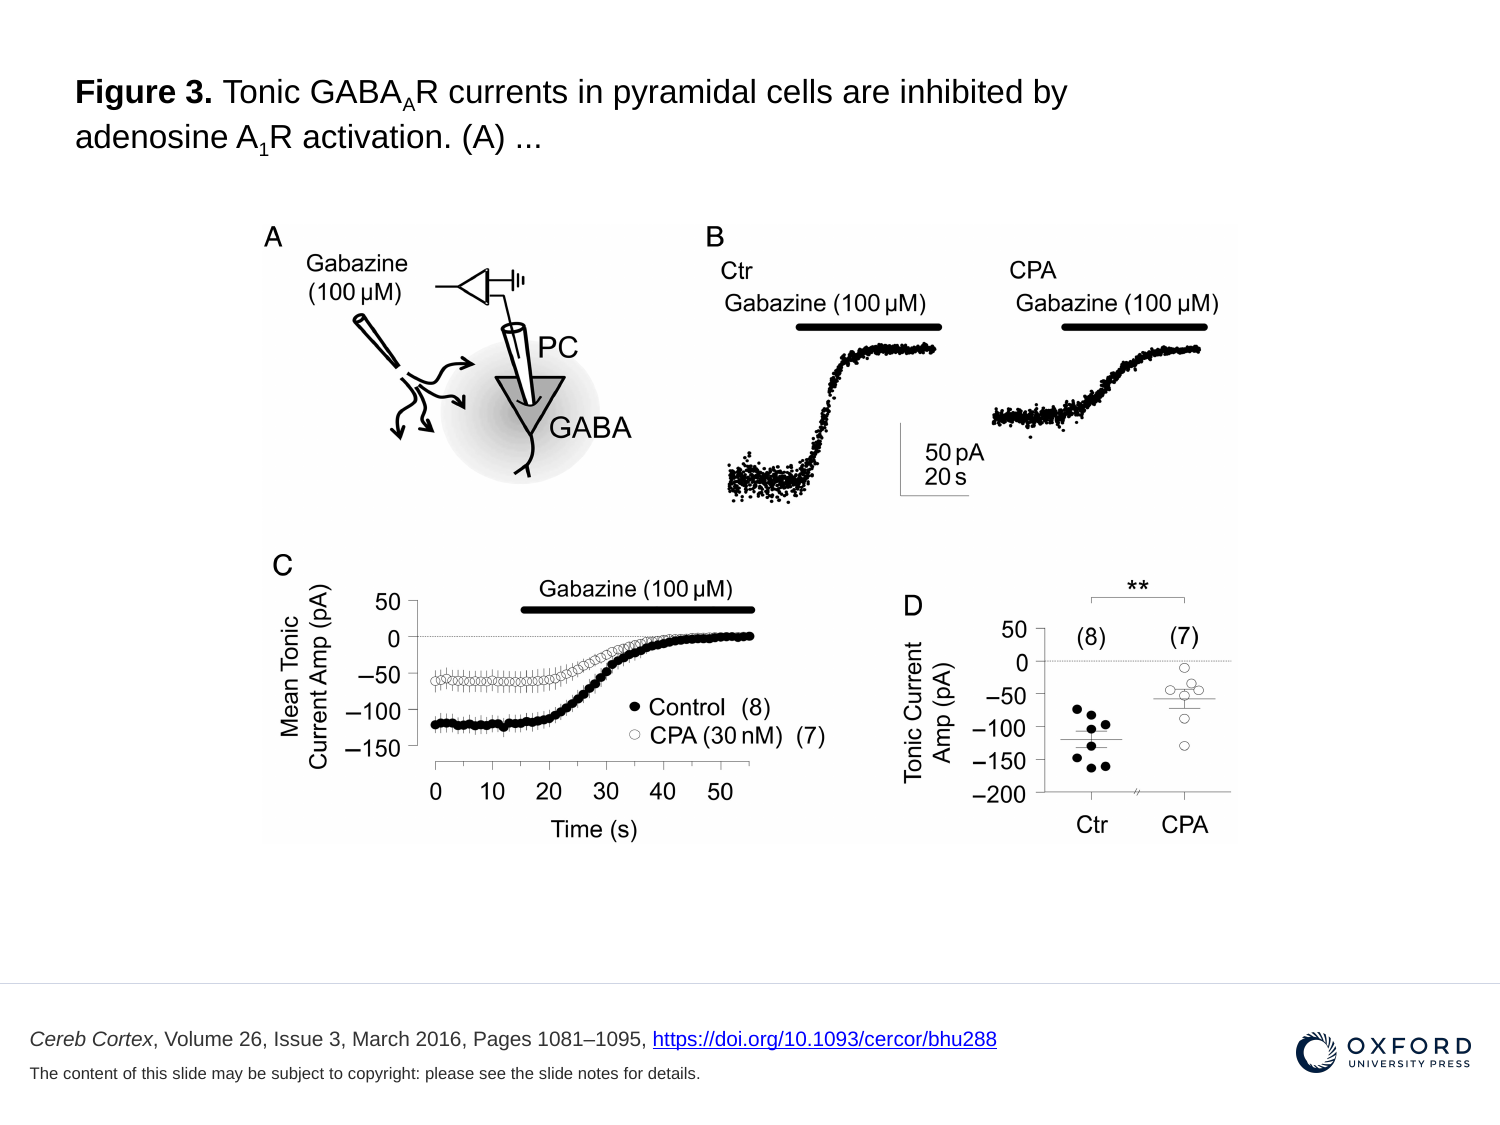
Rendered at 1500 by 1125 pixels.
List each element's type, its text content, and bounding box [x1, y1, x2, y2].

title Figure 3. Tonic GABAAR currents in pyramidal cells are inhibited by adenosine A1R activation. (A) ... [75, 69, 1078, 171]
picture [262, 224, 1238, 844]
picture [1296, 1032, 1471, 1073]
footer Cereb Cortex, Volume 26, Issue 3, March 2016, Pages 1081–1095, https://doi.org/10.1093/cercor/bhu288 The content of this slide may be subject to copyright: please see the slide notes for details. [0, 983, 1260, 1125]
